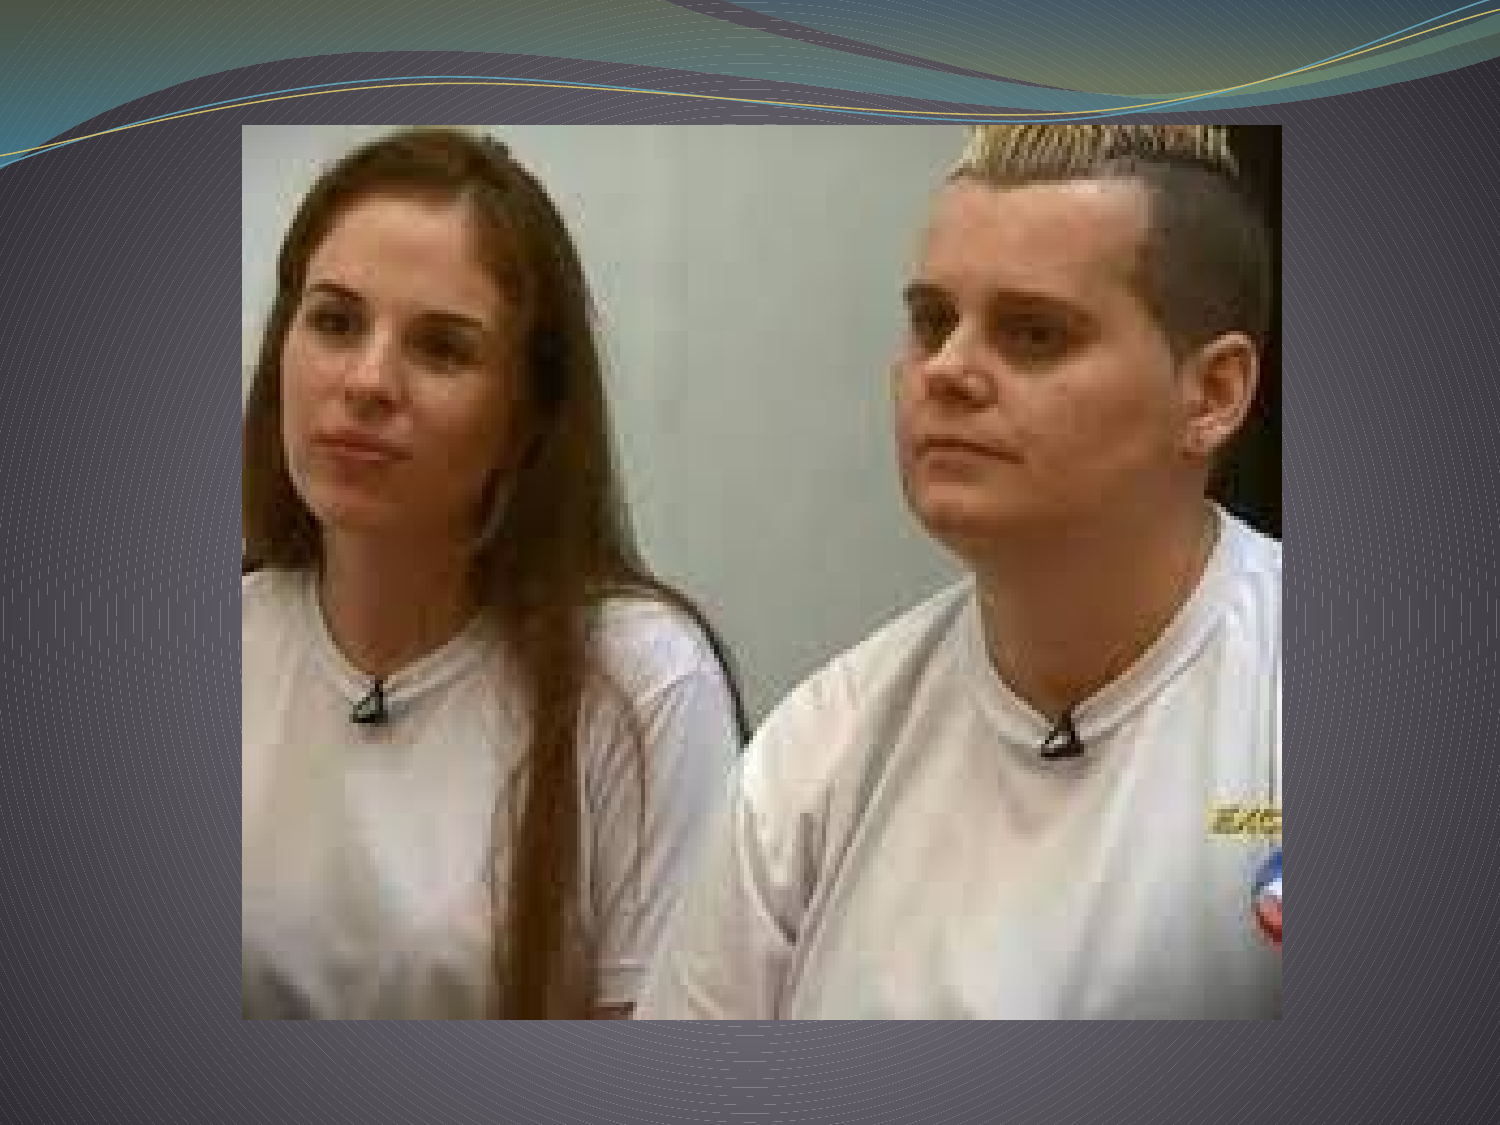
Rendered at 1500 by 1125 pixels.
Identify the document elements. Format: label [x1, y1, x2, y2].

text_box [0, 125, 241, 258]
picture [241, 125, 1282, 1020]
text_box [1282, 125, 1500, 258]
text_box [1287, 231, 1406, 363]
text_box [94, 231, 234, 363]
text_box [1282, 128, 1286, 231]
text_box [234, 126, 241, 231]
